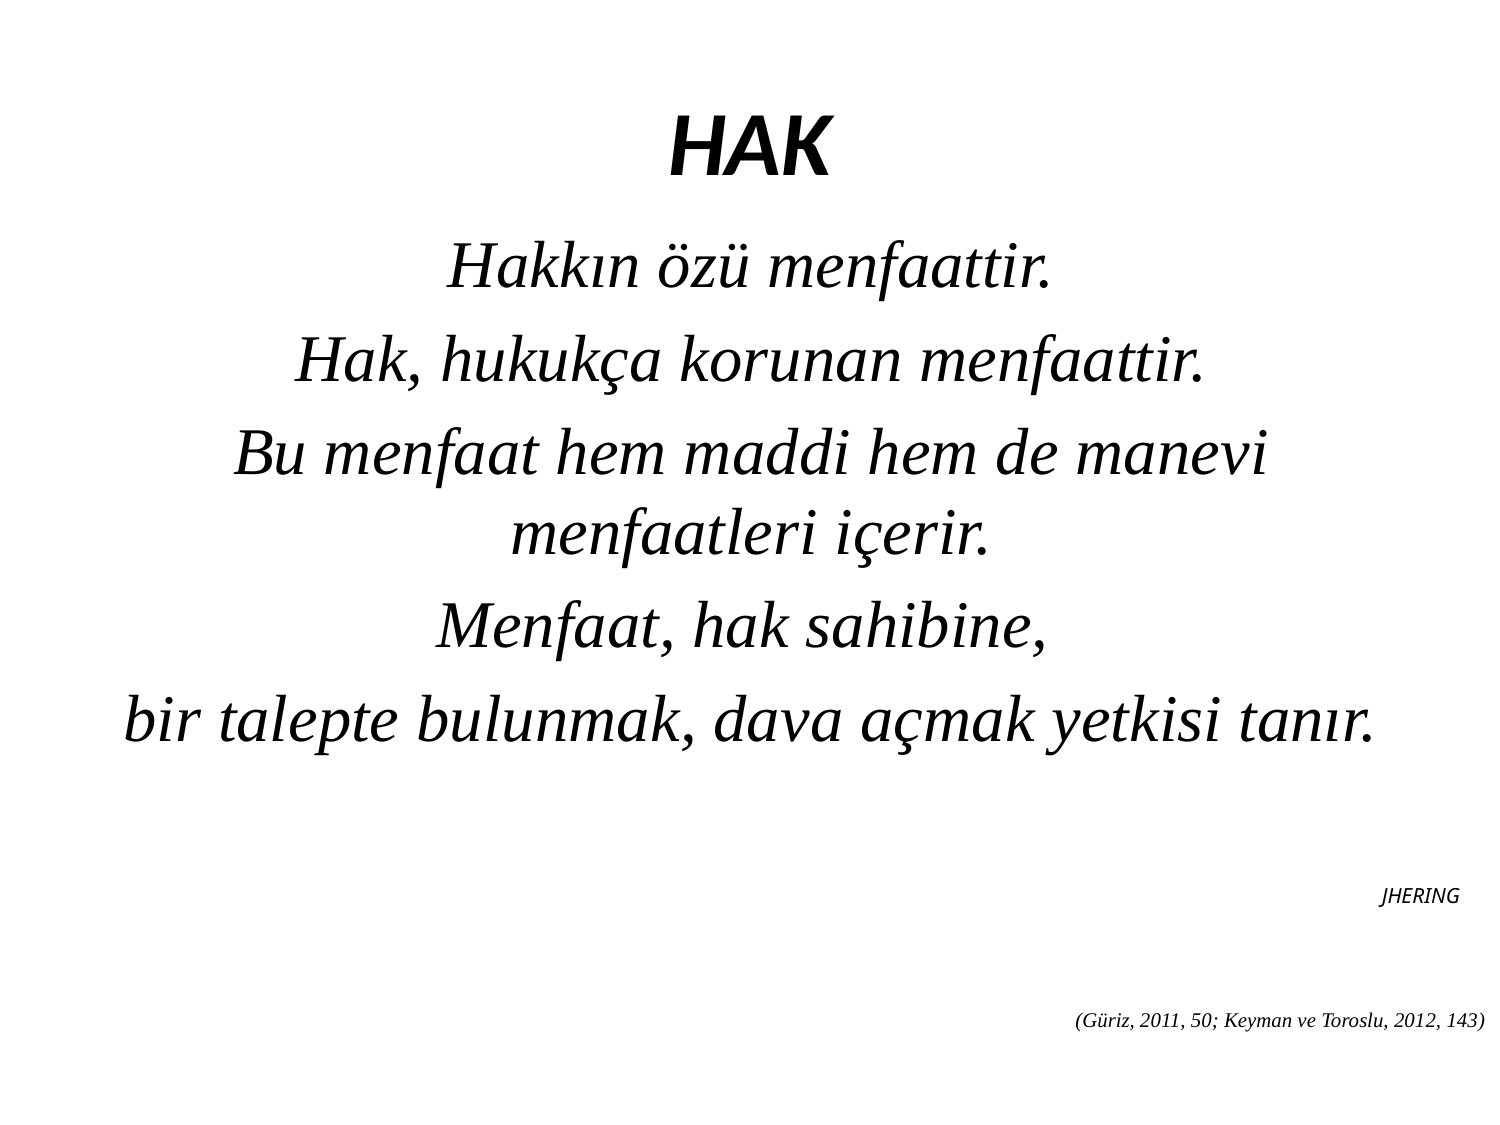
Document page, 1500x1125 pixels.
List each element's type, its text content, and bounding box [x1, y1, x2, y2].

list Hakkın özü menfaattir. Hak, hukukça korunan menfaattir. Bu menfaat hem maddi hem de manevi menfaatleri içerir. Menfaat, hak sahibine, bir talepte bulunmak, dava açmak yetkisi tanır. [76, 149, 1427, 892]
text_box (Güriz, 2011, 50; Keyman ve Toroslu, 2012, 143) [1060, 999, 1500, 1040]
text_box JHERING [1366, 875, 1475, 915]
text_box HAK [74, 45, 1425, 233]
